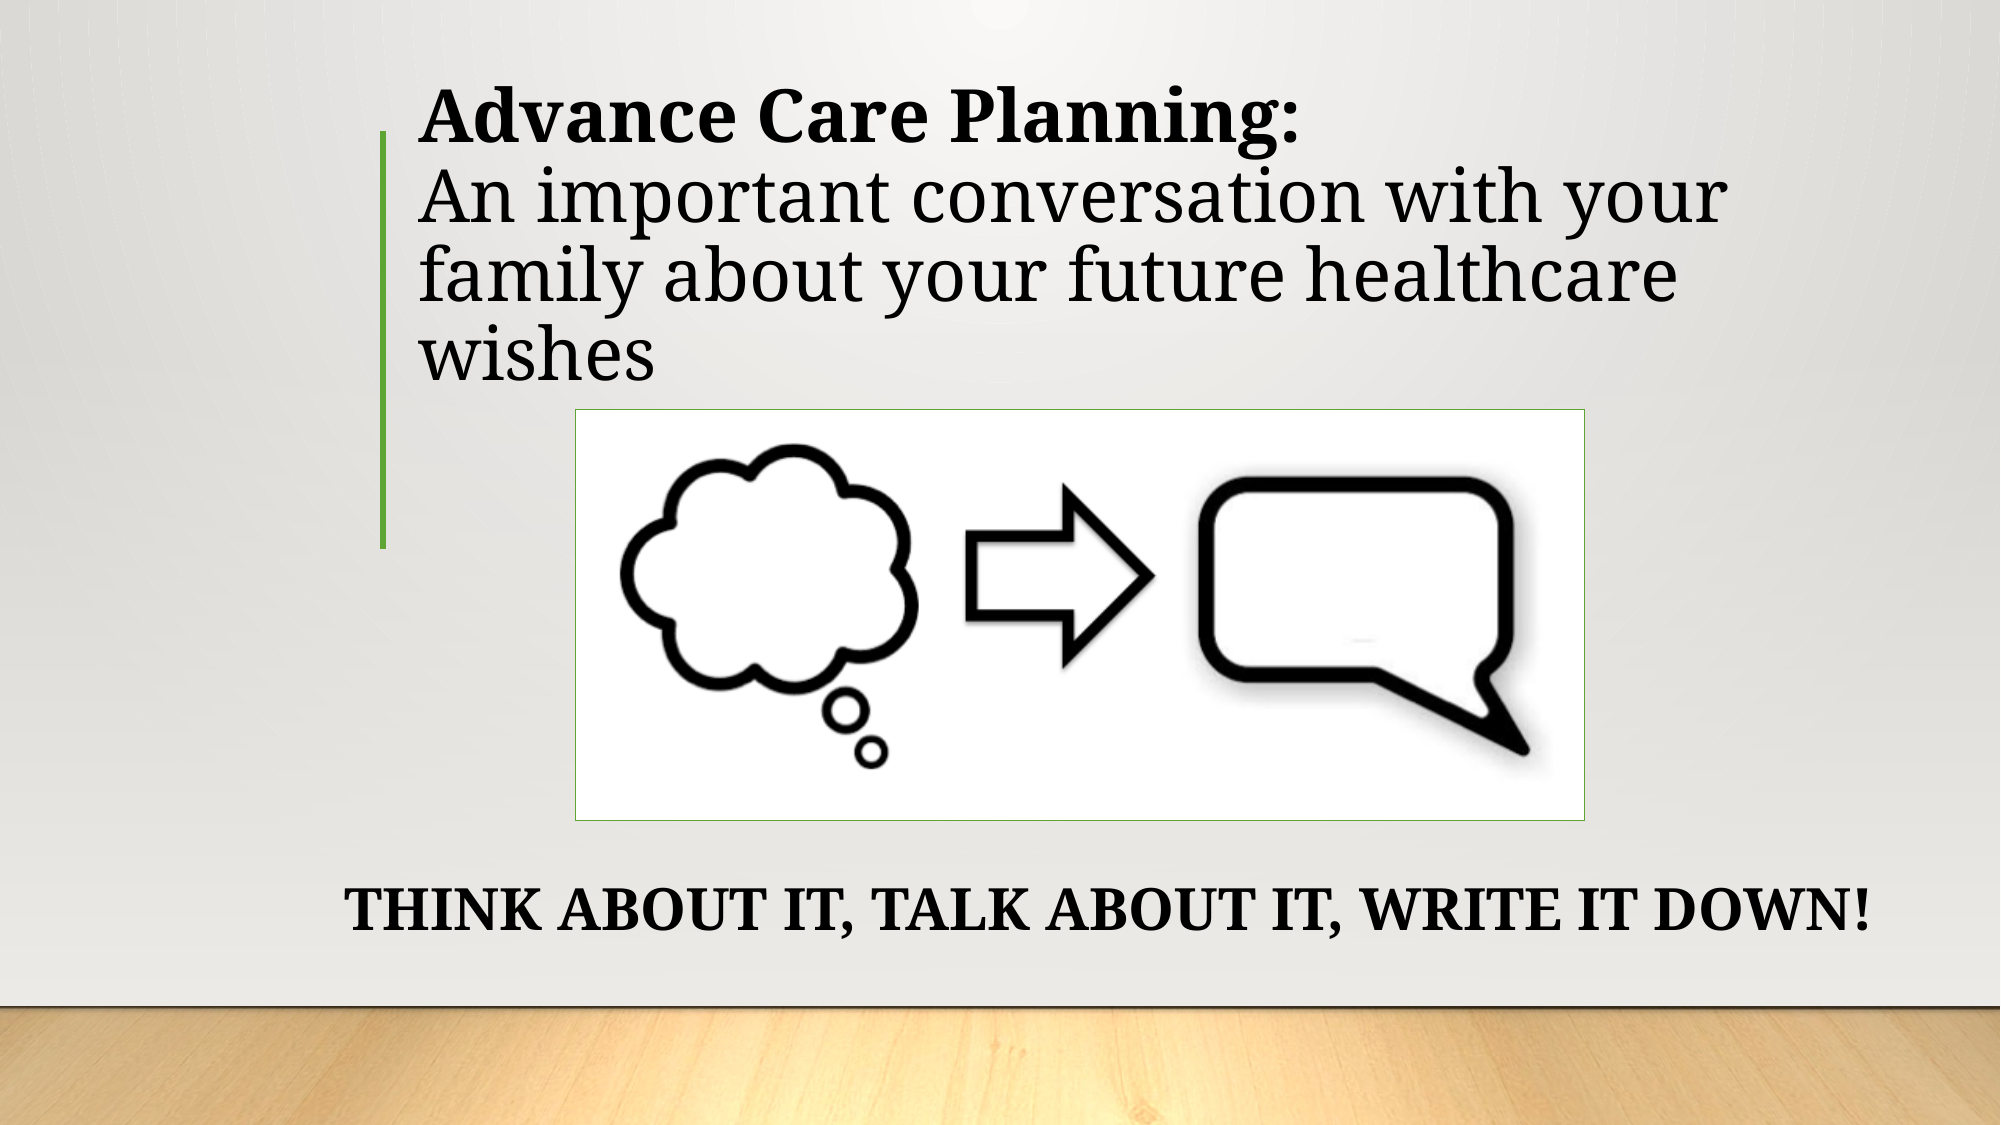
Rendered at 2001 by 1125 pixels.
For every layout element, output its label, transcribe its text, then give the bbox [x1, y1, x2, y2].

subtitle Think about it, talk about it, write it down! [329, 843, 1895, 1087]
picture [0, 1006, 2000, 1125]
picture [575, 409, 1586, 822]
title Advance Care Planning: An important conversation with your family about your future healthcare wishes [403, 67, 1895, 485]
